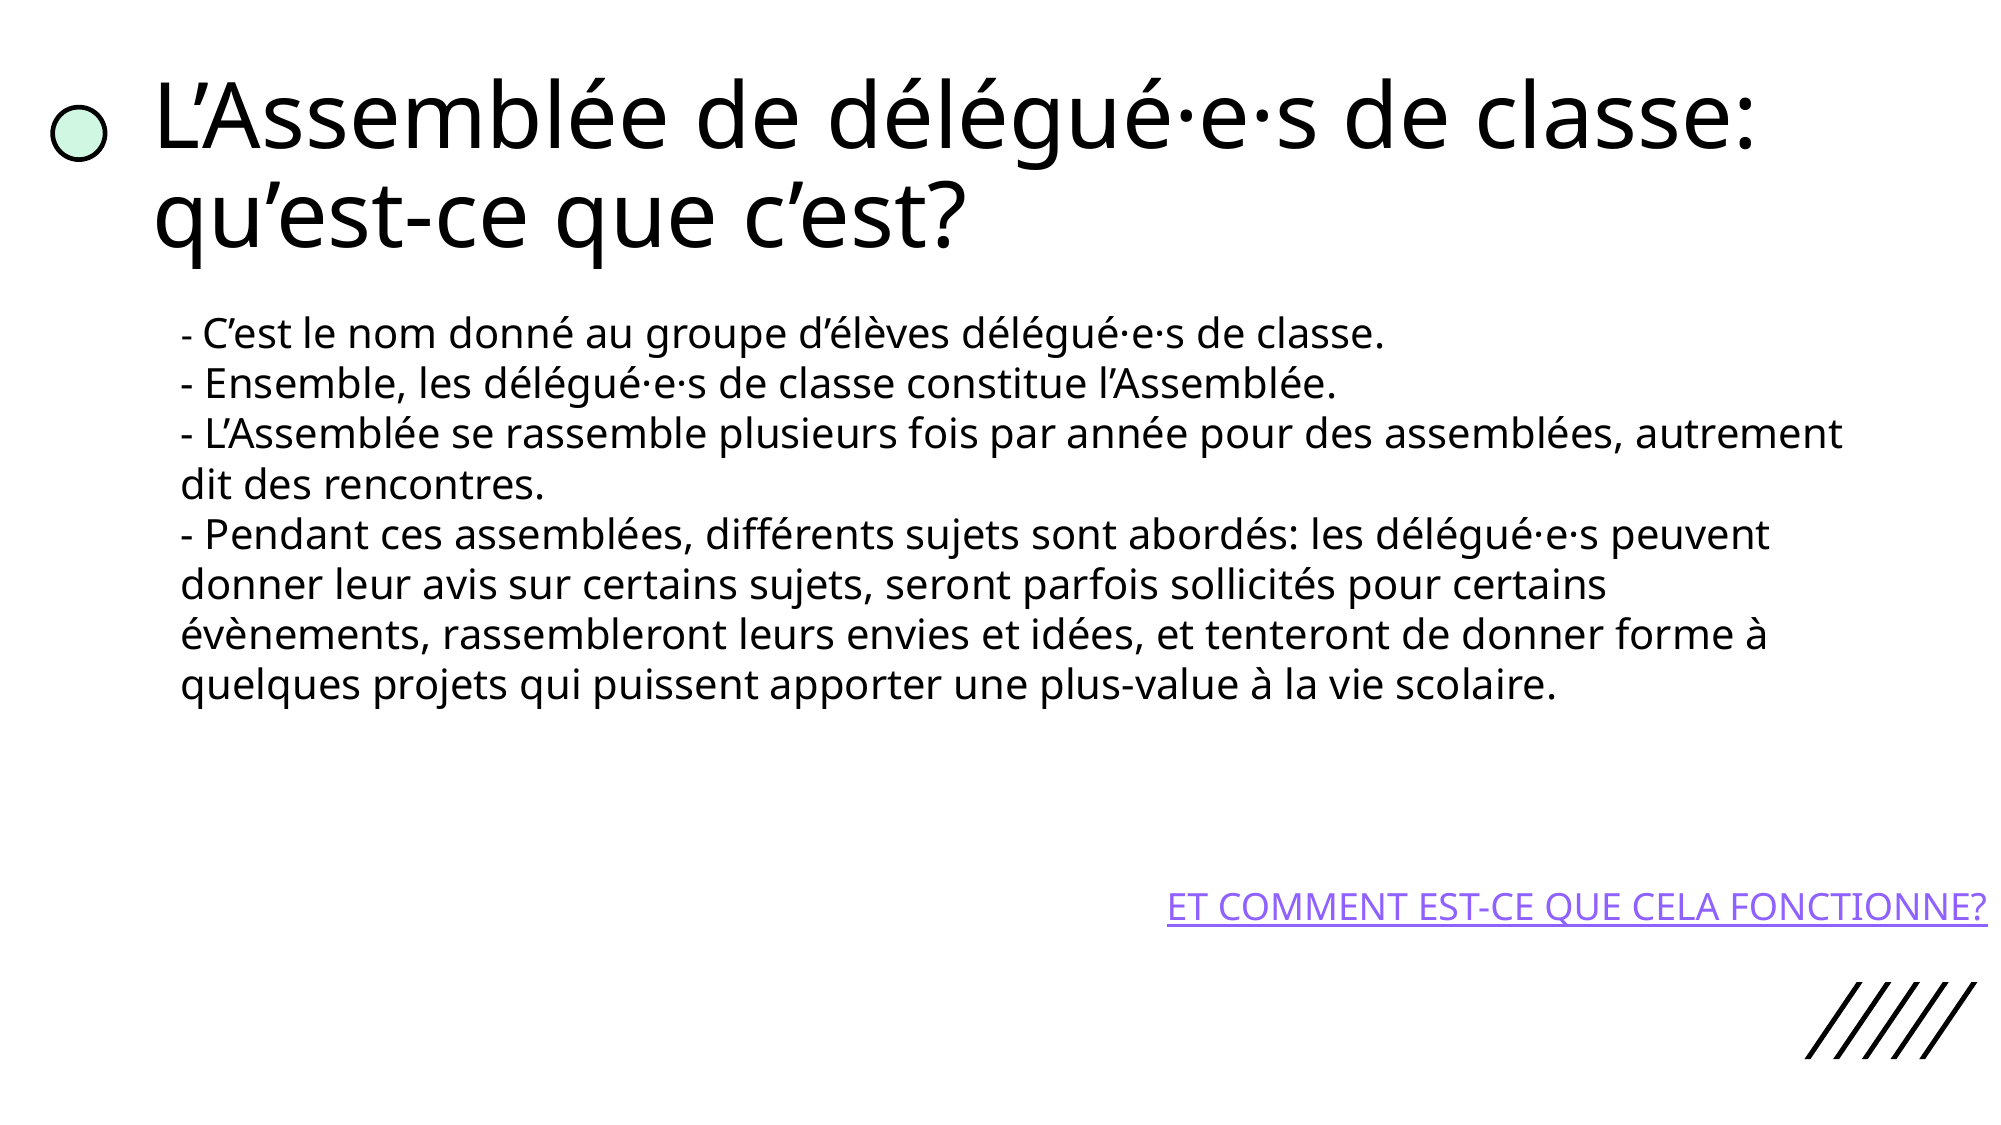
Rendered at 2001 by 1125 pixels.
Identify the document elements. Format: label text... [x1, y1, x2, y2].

text_box - C’est le nom donné au groupe d’élèves délégué·e·s de classe. - Ensemble, les délégué·e·s de classe constitue l’Assemblée. - L’Assemblée se rassemble plusieurs fois par année pour des assemblées, autrement dit des rencontres. - Pendant ces assemblées, différents sujets sont abordés: les délégué·e·s peuvent donner leur avis sur certains sujets, seront parfois sollicités pour certains évènements, rassembleront leurs envies et idées, et tenteront de donner forme à quelques projets qui puissent apporter une plus-value à la vie scolaire. [166, 299, 1863, 715]
title L’Assemblée de délégué·e·s de classe: qu’est-ce que c’est? [137, 59, 1863, 278]
text_box ET COMMENT EST-CE QUE CELA FONCTIONNE? [1151, 875, 2000, 942]
